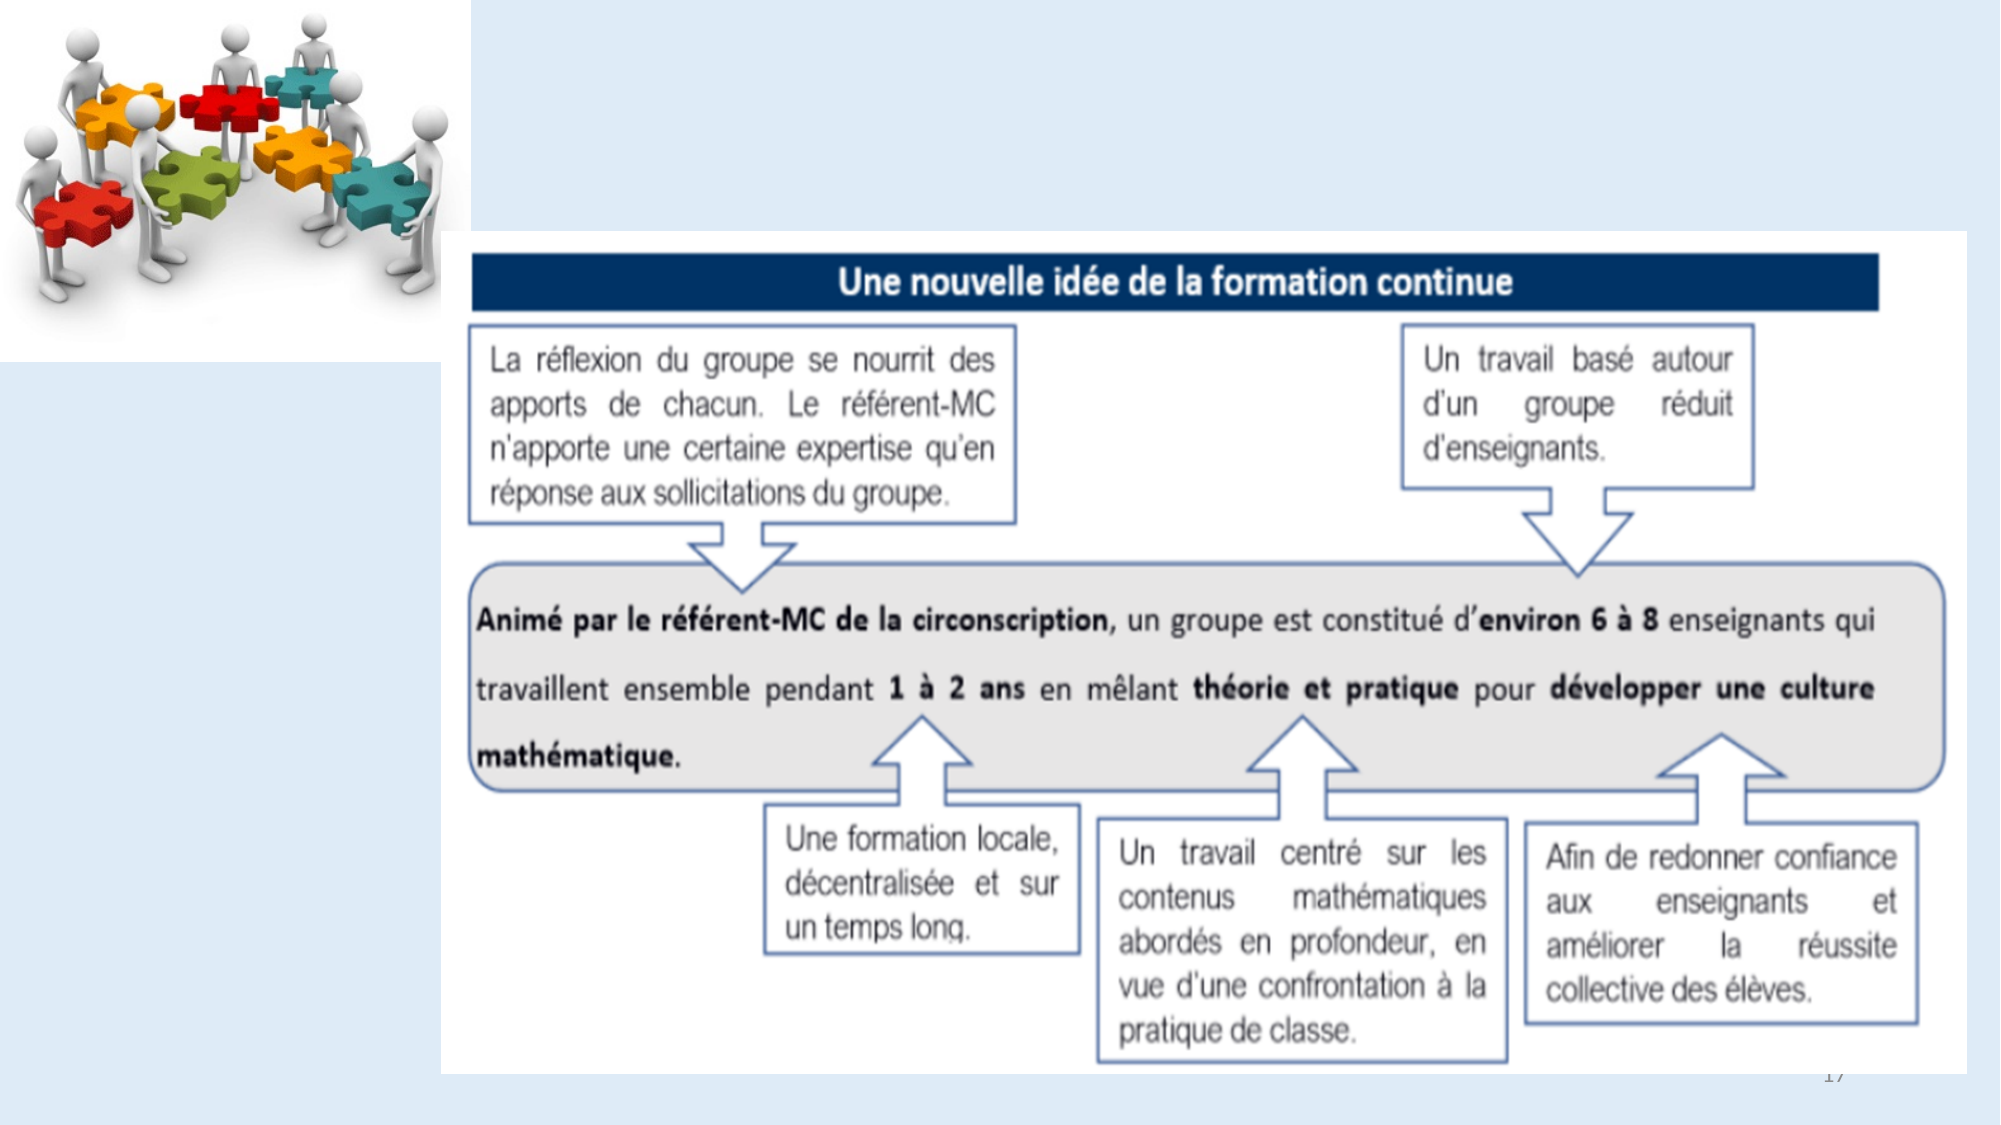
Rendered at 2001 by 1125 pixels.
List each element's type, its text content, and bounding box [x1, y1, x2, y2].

picture [0, 0, 1967, 1074]
slide_number 17 [1412, 1074, 1863, 1103]
